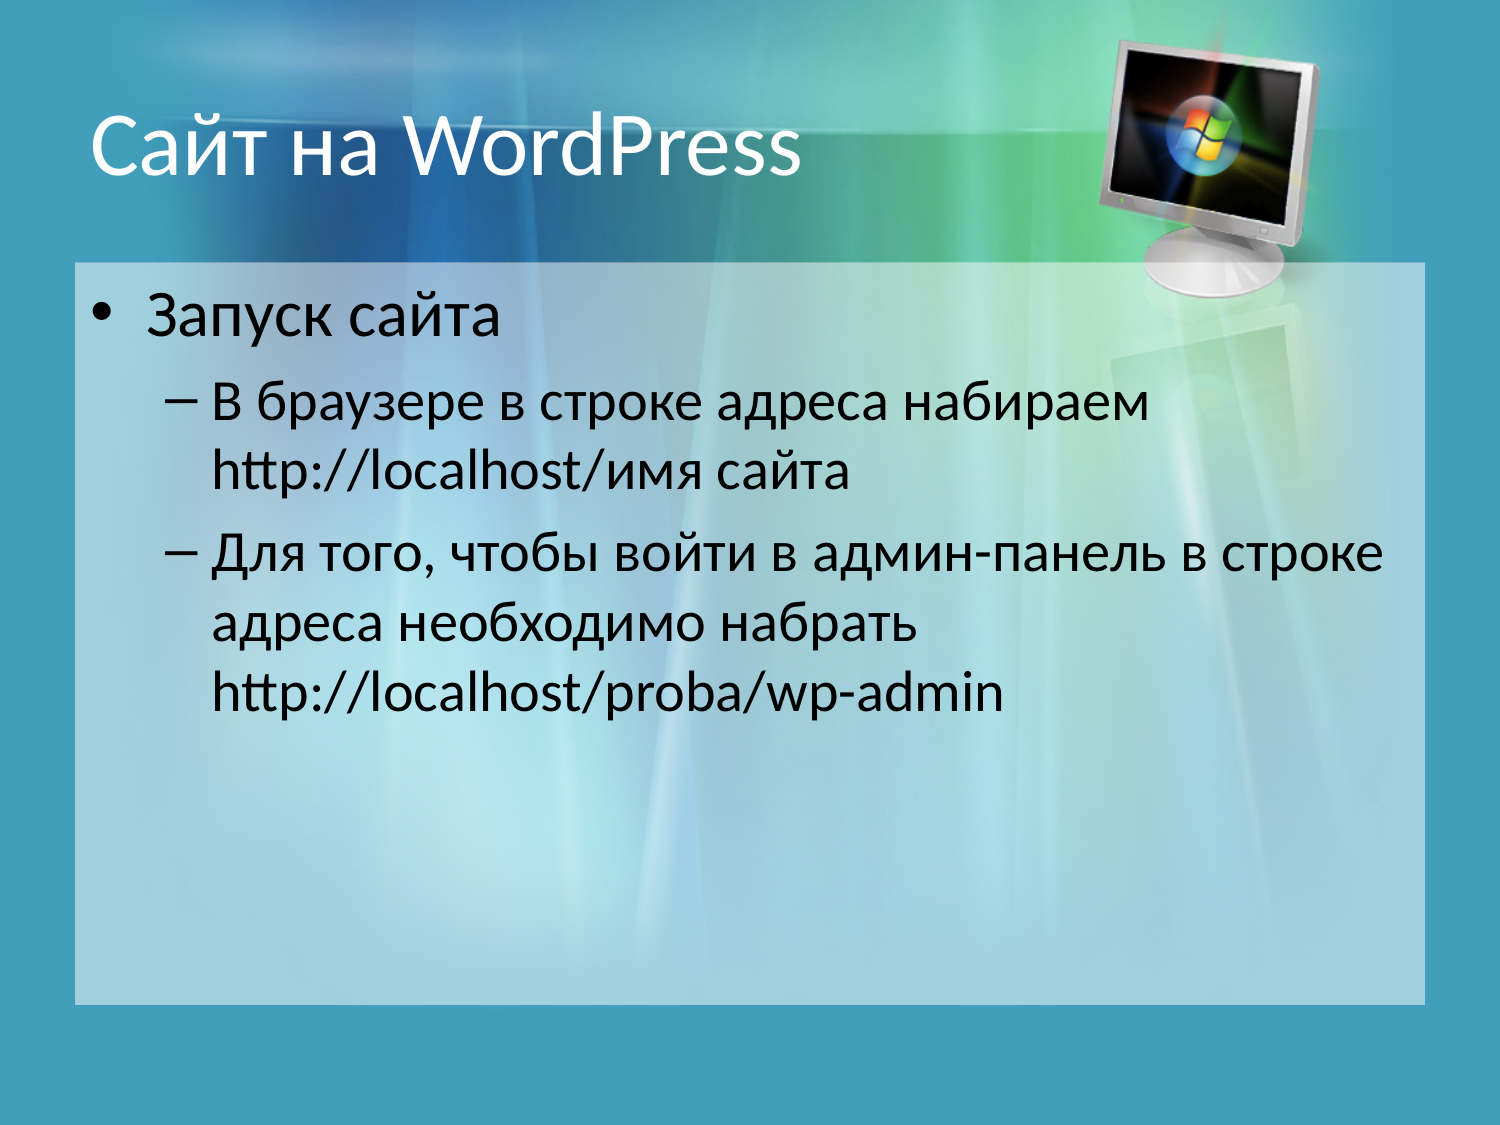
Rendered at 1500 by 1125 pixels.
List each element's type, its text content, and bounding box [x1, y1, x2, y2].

picture [0, 0, 1500, 1125]
title Сайт на WordPress [75, 45, 1425, 233]
list Запуск сайта В браузере в строке адреса набираем http://localhost/имя сайта Для того, чтобы войти в админ-панель в строке адреса необходимо набрать http://localhost/proba/wp-admin [75, 262, 1425, 1005]
